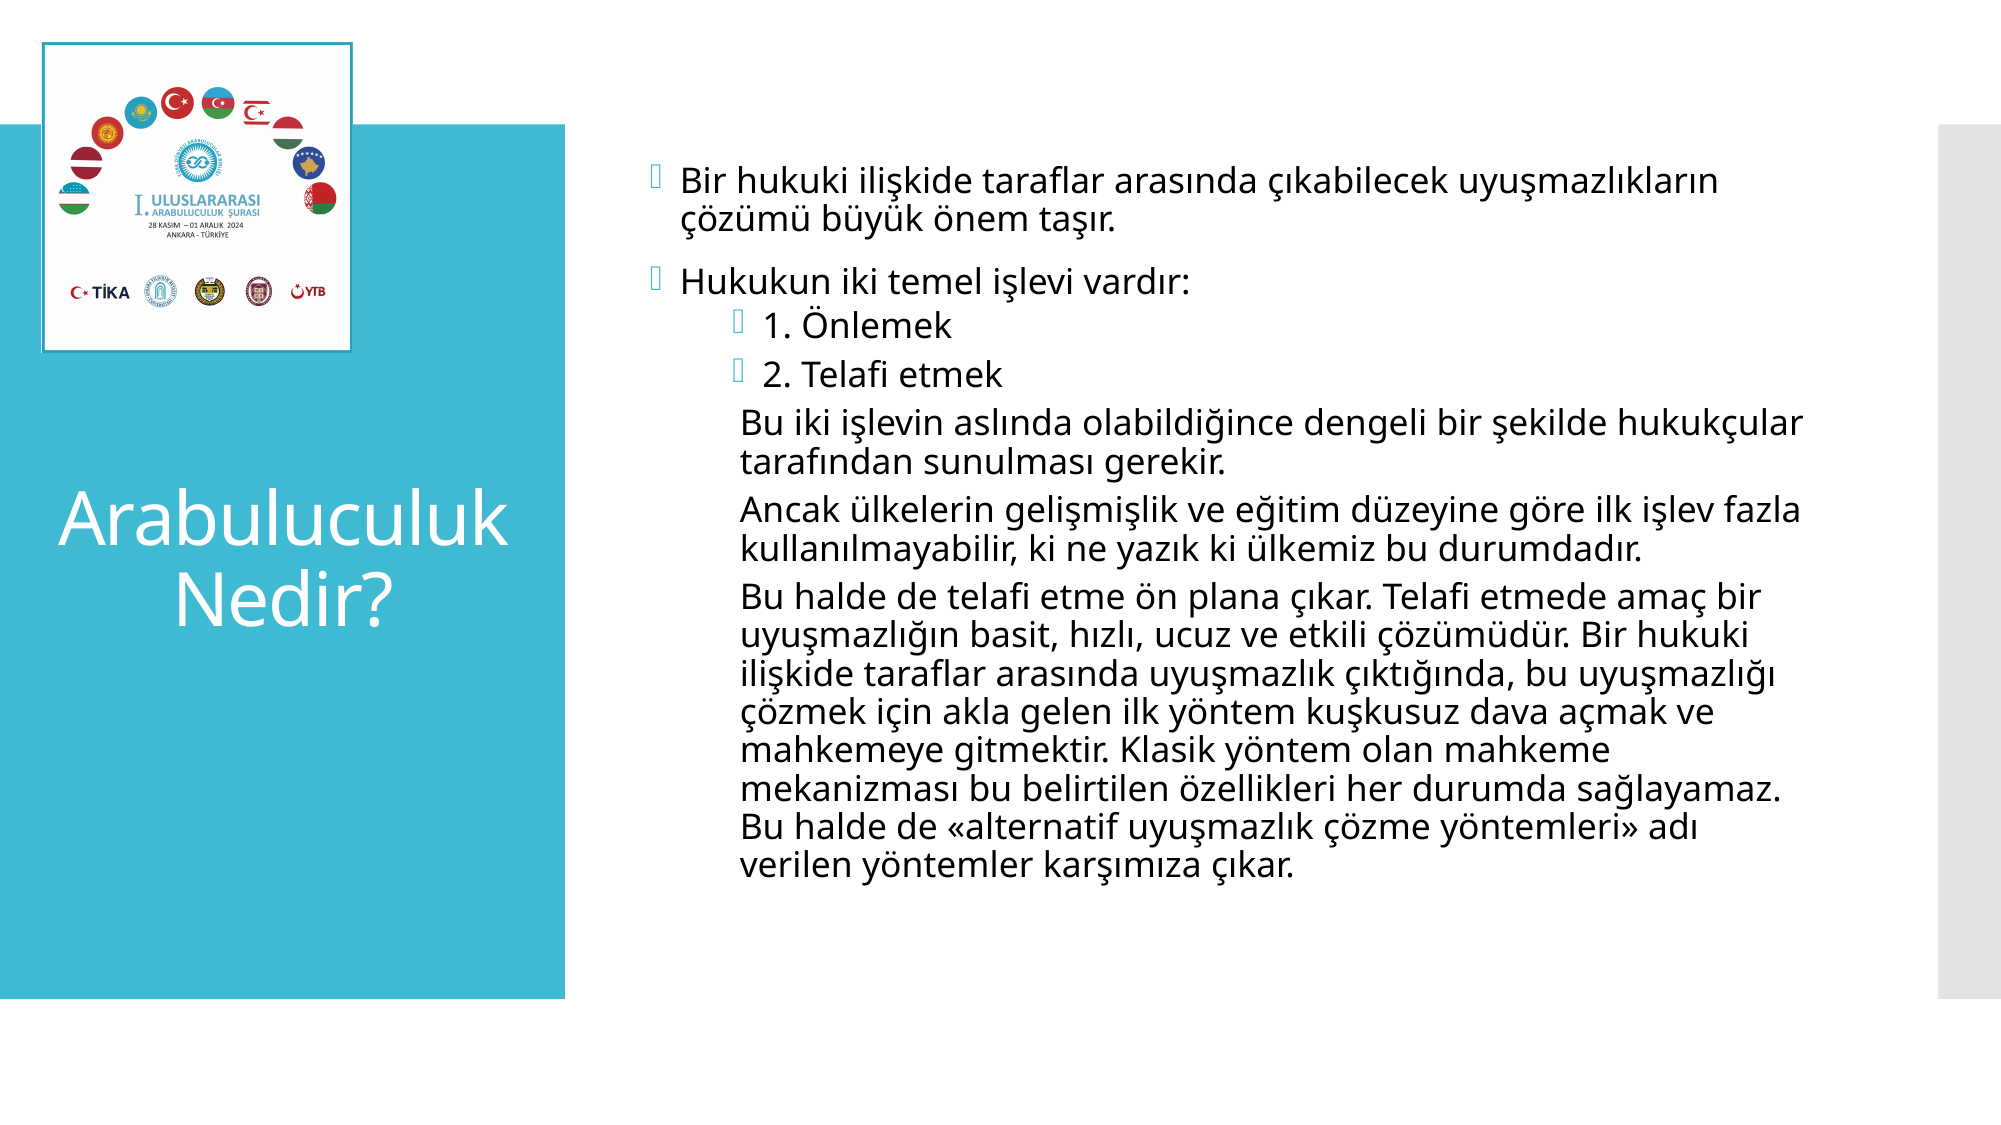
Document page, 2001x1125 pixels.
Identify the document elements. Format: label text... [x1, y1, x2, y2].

list Bir hukuki ilişkide taraflar arasında çıkabilecek uyuşmazlıkların çözümü büyük önem taşır. Hukukun iki temel işlevi vardır: 1. Önlemek 2. Telafi etmek Bu iki işlevin aslında olabildiğince dengeli bir şekilde hukukçular tarafından sunulması gerekir. Ancak ülkelerin gelişmişlik ve eğitim düzeyine göre ilk işlev fazla kullanılmayabilir, ki ne yazık ki ülkemiz bu durumdadır. Bu halde de telafi etme ön plana çıkar. Telafi etmede amaç bir uyuşmazlığın basit, hızlı, ucuz ve etkili çözümüdür. Bir hukuki ilişkide taraflar arasında uyuşmazlık çıktığında, bu uyuşmazlığı çözmek için akla gelen ilk yöntem kuşkusuz dava açmak ve mahkemeye gitmektir. Klasik yöntem olan mahkeme mekanizması bu belirtilen özellikleri her durumda sağlayamaz. Bu halde de «alternatif uyuşmazlık çözme yöntemleri» adı verilen yöntemler karşımıza çıkar. [634, 141, 1835, 982]
title Arabuluculuk Nedir? [41, 184, 525, 940]
picture [41, 41, 354, 354]
